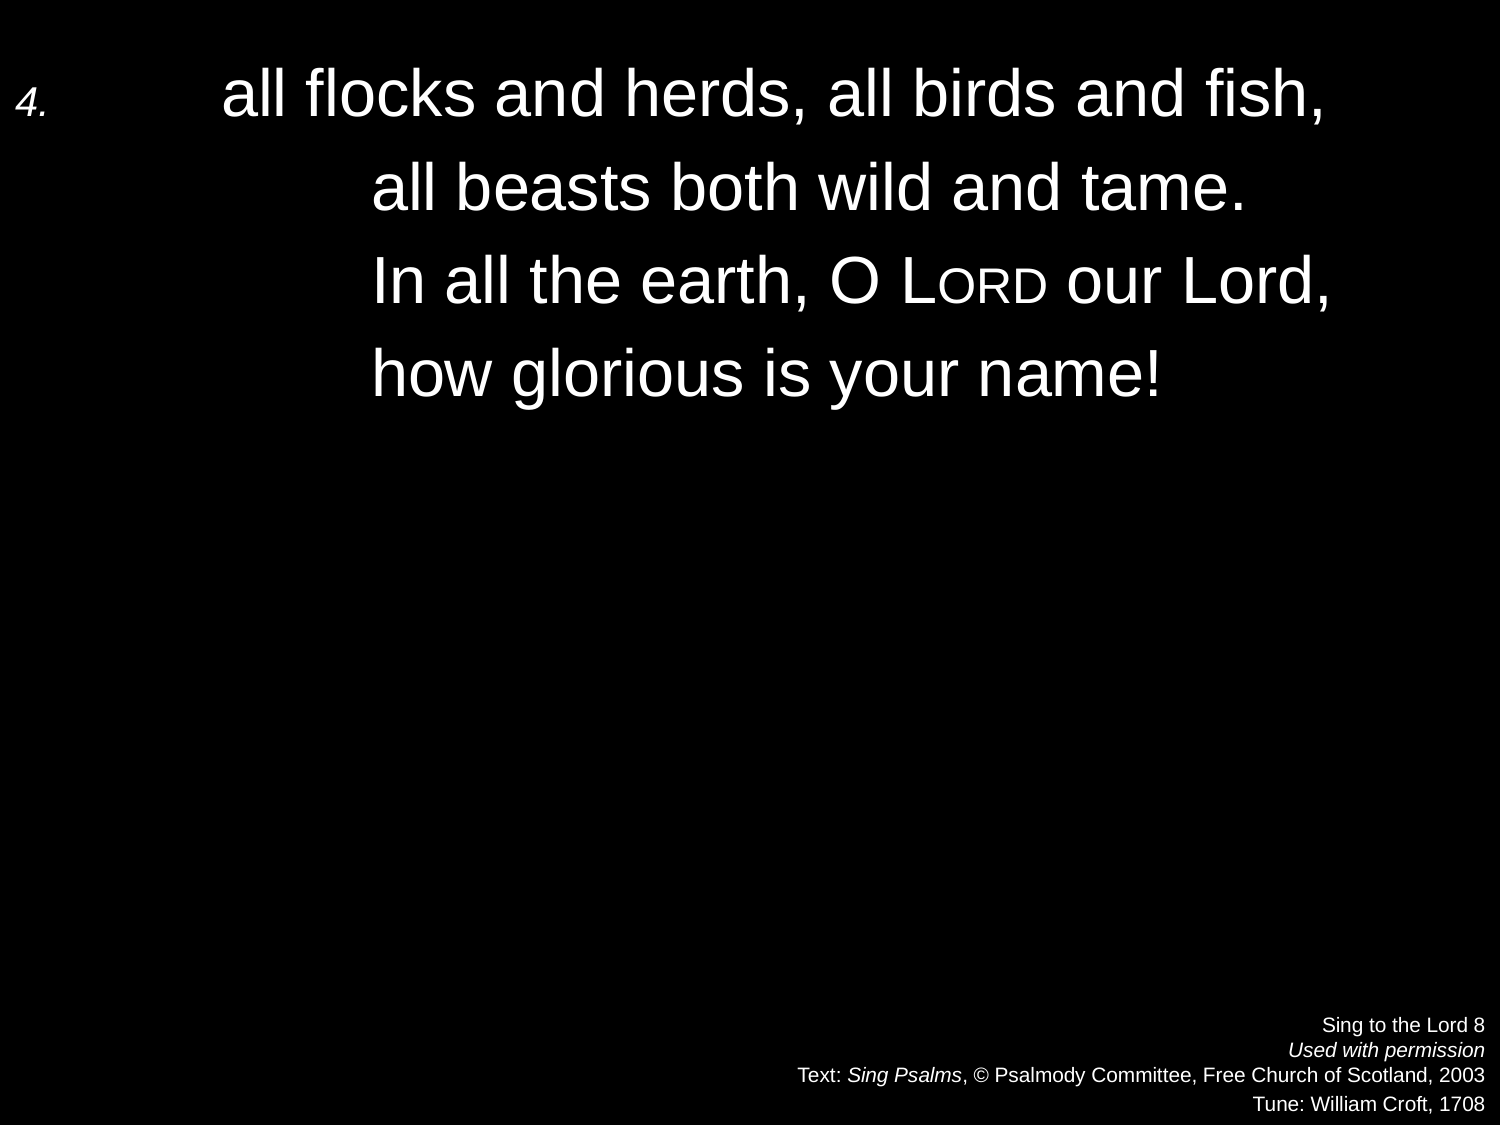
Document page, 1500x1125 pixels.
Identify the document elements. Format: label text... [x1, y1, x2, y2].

text_box Sing to the Lord 8 Used with permission Text: Sing Psalms, © Psalmody Committee, Free Church of Scotland, 2003 Tune: William Croft, 1708 [0, 1003, 1500, 1123]
list 4. all flocks and herds, all birds and fish, all beasts both wild and tame. In all the earth, O Lord our Lord, how glorious is your name! [0, 42, 1500, 1003]
